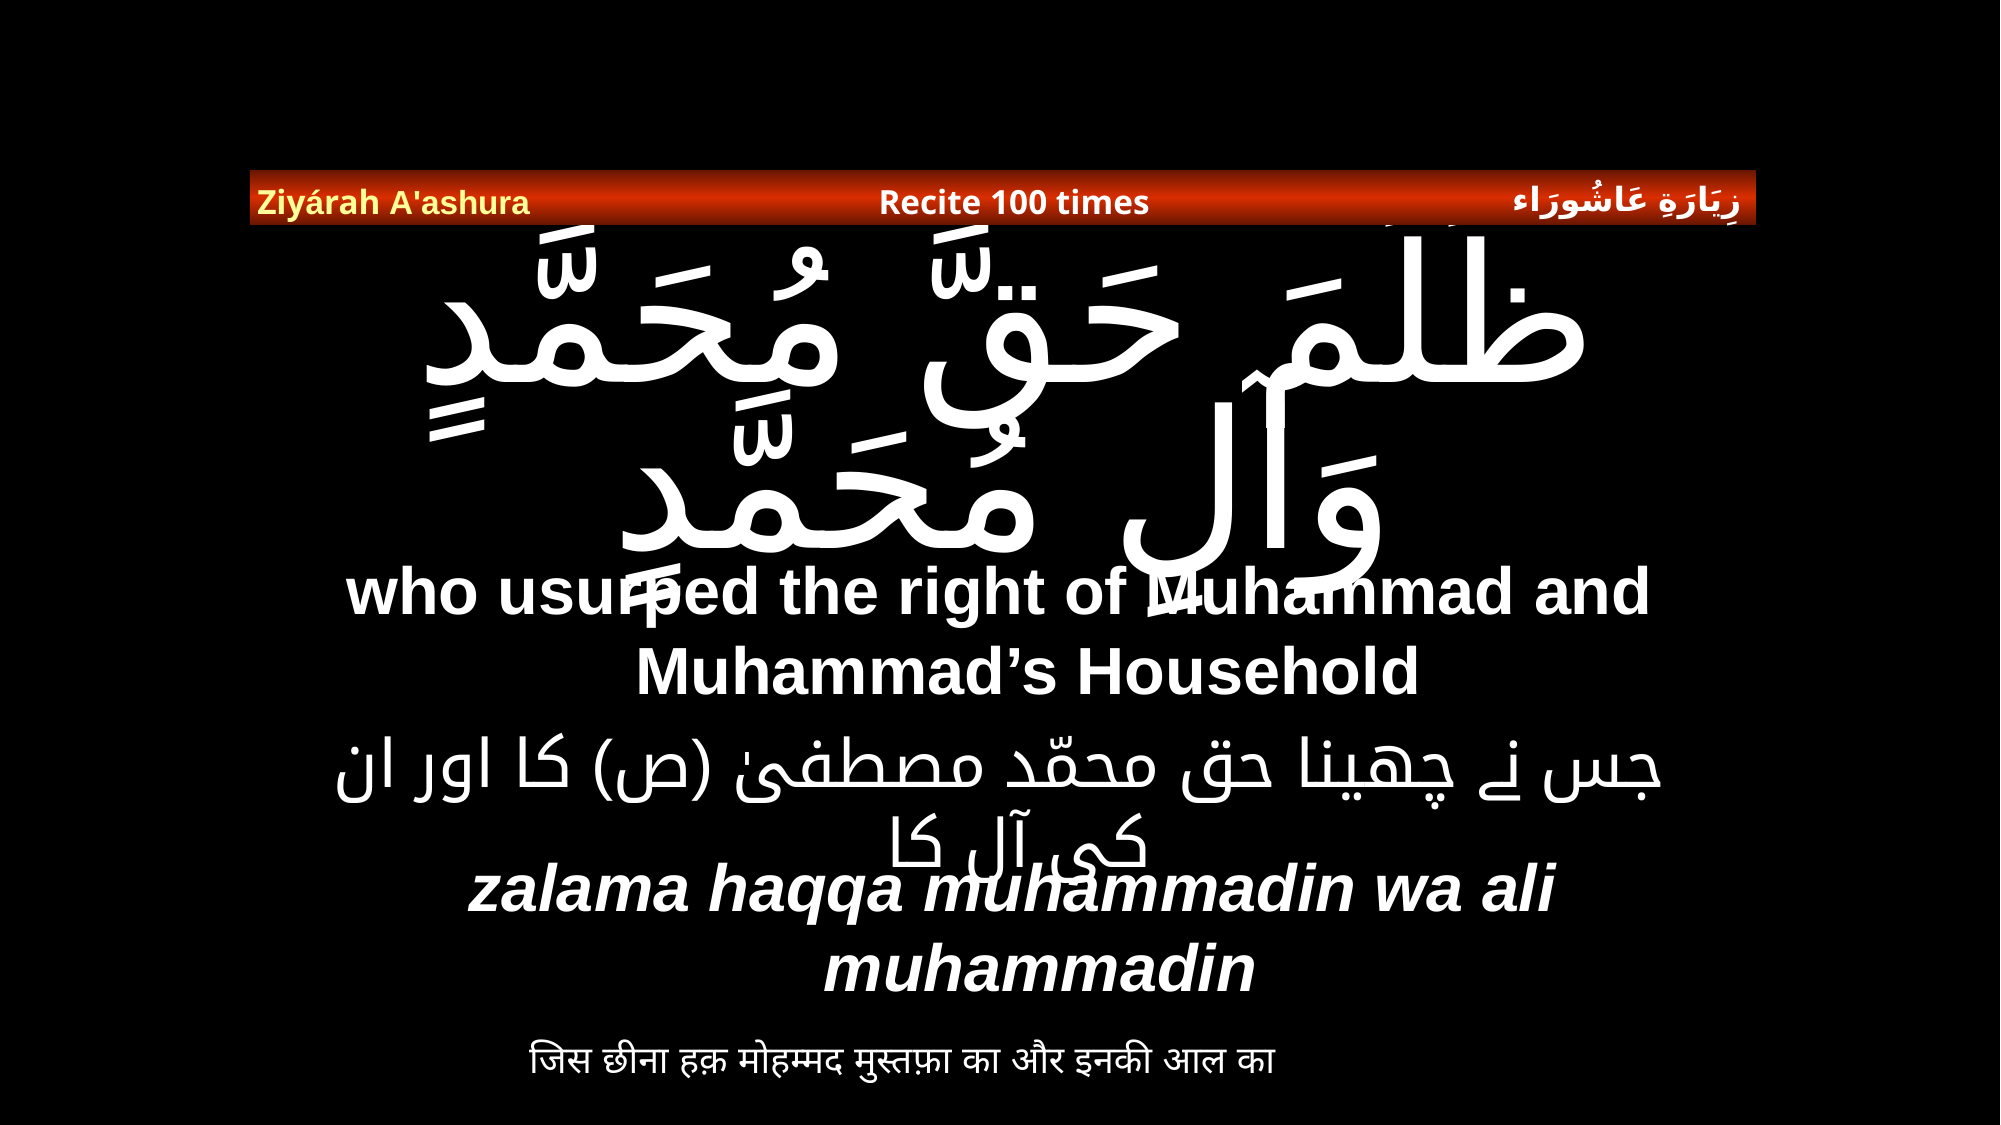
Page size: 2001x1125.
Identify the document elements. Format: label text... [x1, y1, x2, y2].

title ظَلَمَ حَقَّ مُحَمَّدٍ وَآلِ مُحَمَّدٍ [287, 299, 1725, 542]
text_box زِيَارَةِ عَاشُورَاء [249, 170, 1756, 225]
text_box Ziyárah A'ashura [242, 173, 545, 229]
text_box zalama haqqa muhammadin wa ali muhammadin [299, 837, 1725, 925]
subtitle who usurped the right of Muhammad and Muhammad’s Household جس نے چھینا حق محمّد مصطفیٰ (ص) کا اور ان کی آل کا [287, 540, 1713, 828]
text_box जिस छीना हक़ मोहम्मद मुस्तफ़ा का और इनकी आल का [514, 1028, 1515, 1089]
text_box Recite 100 times [863, 173, 1165, 229]
